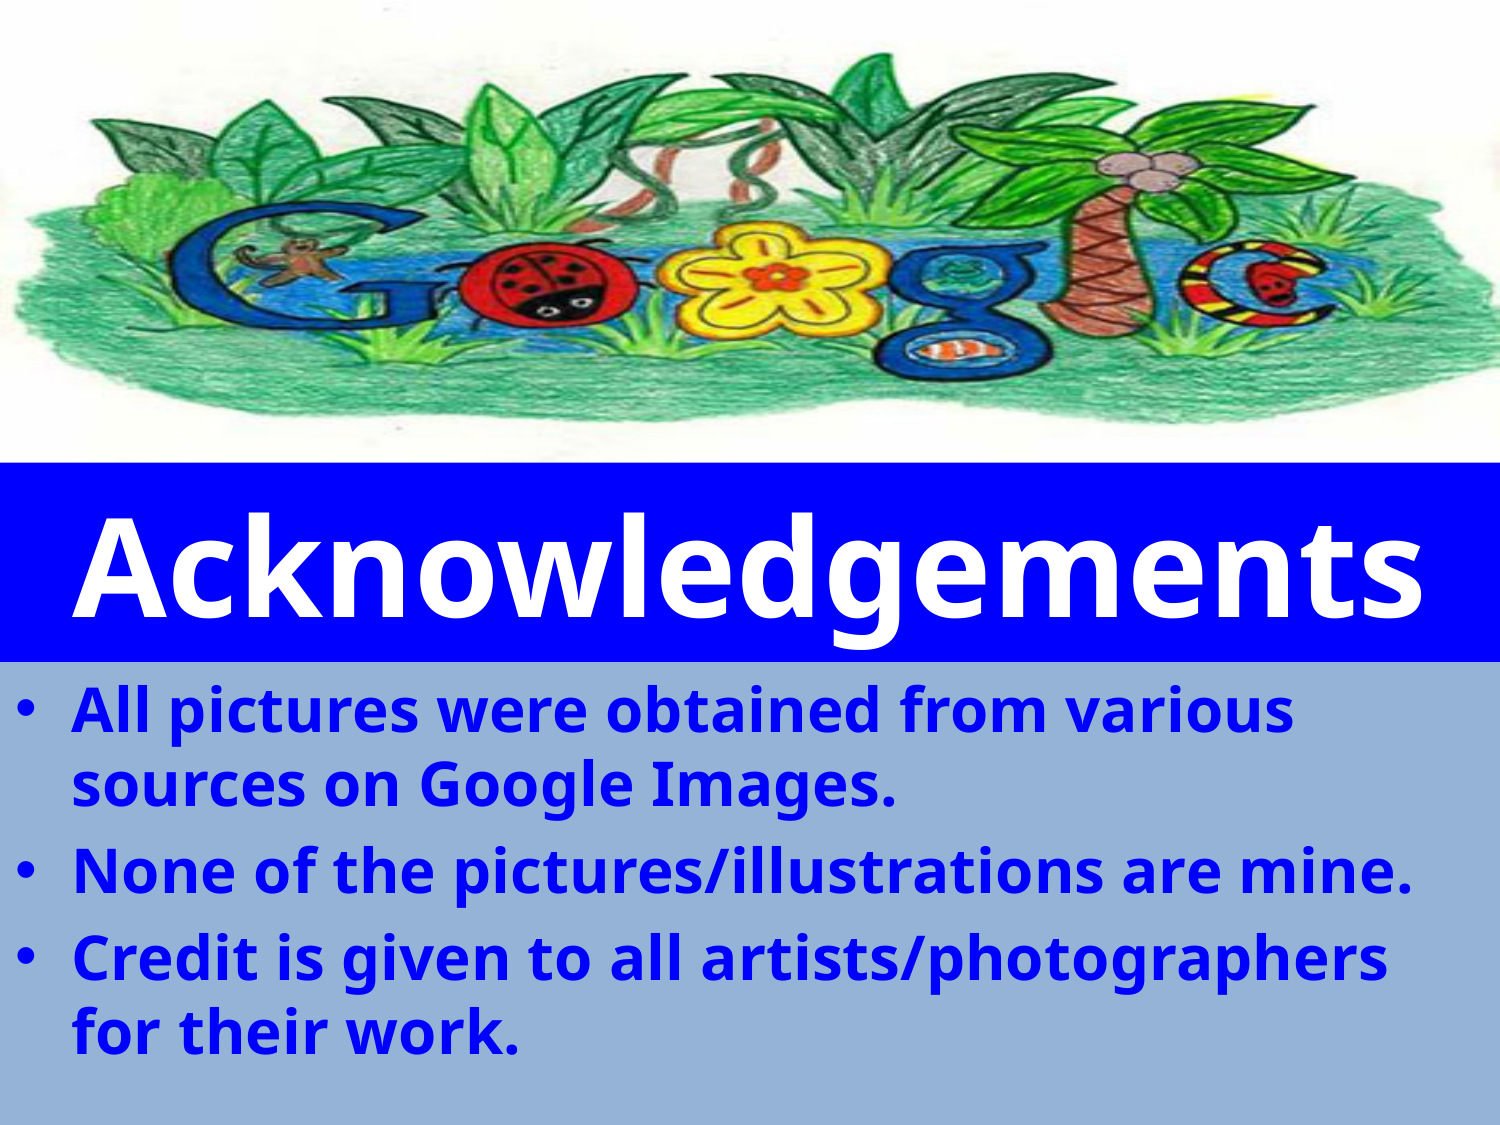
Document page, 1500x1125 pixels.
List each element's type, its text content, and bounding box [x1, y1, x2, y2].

title Acknowledgements [0, 554, 1500, 662]
picture [0, 0, 1500, 547]
list All pictures were obtained from various sources on Google Images. None of the pictures/illustrations are mine. Credit is given to all artists/photographers for their work. [0, 662, 1500, 1125]
